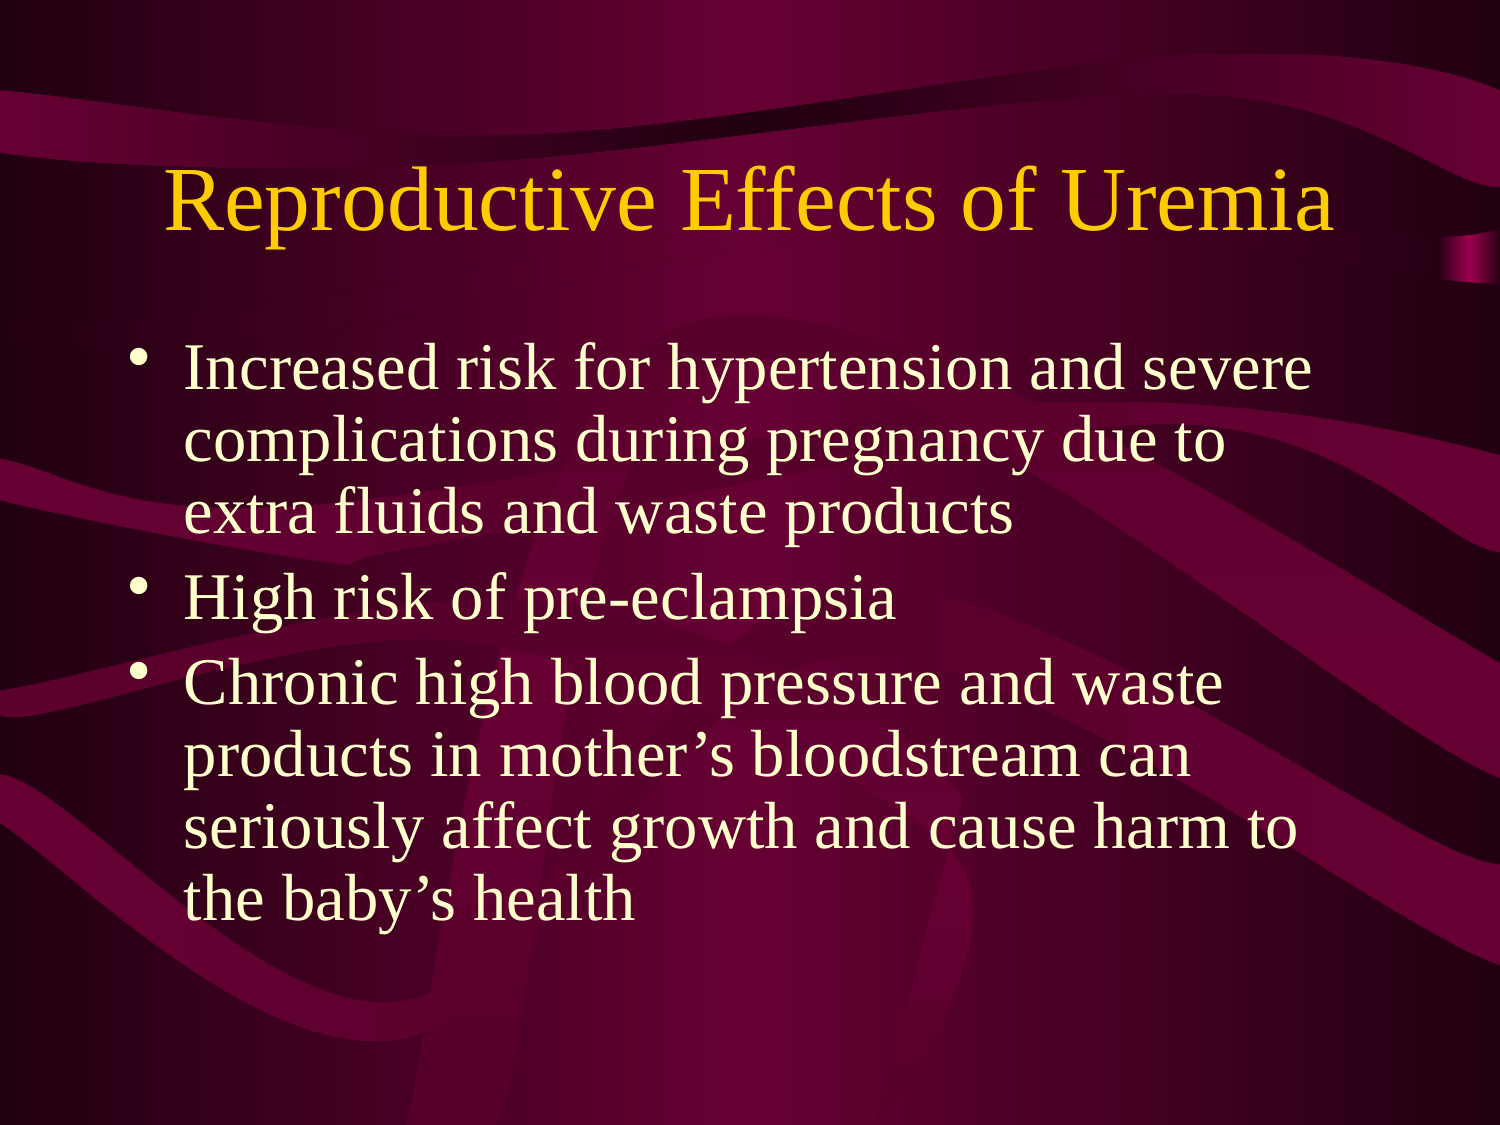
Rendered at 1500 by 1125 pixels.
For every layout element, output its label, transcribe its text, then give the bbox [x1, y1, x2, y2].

list Increased risk for hypertension and severe complications during pregnancy due to extra fluids and waste products High risk of pre-eclampsia Chronic high blood pressure and waste products in mother’s bloodstream can seriously affect growth and cause harm to the baby’s health [112, 324, 1388, 1000]
title Reproductive Effects of Uremia [112, 99, 1388, 288]
